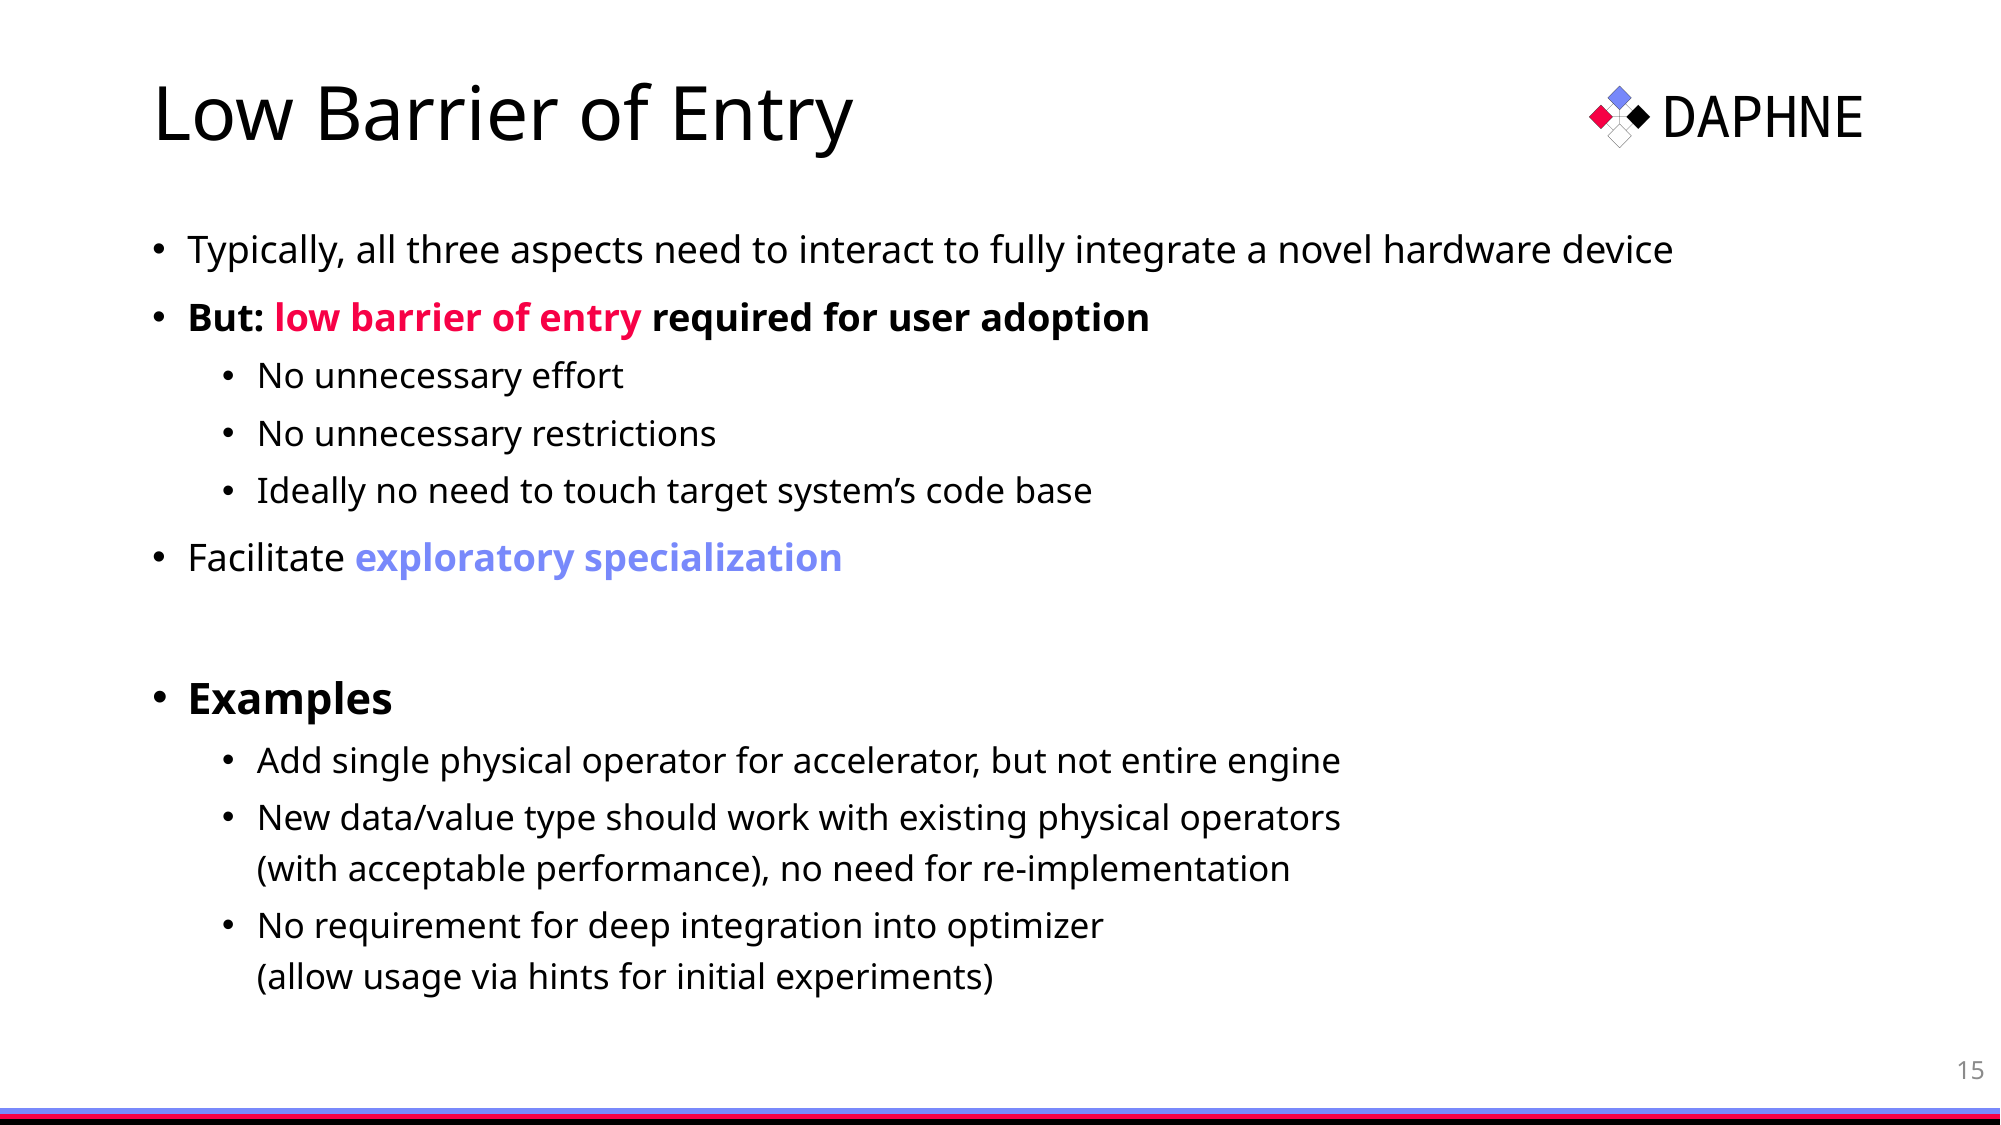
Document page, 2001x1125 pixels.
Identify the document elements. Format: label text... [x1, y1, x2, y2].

title Low Barrier of Entry [137, 59, 1577, 174]
text_box 15 [1915, 1041, 2000, 1102]
list Typically, all three aspects need to interact to fully integrate a novel hardware device But: low barrier of entry required for user adoption No unnecessary effort No unnecessary restrictions Ideally no need to touch target system’s code base Facilitate exploratory specialization Examples Add single physical operator for accelerator, but not entire engine New data/value type should work with existing physical operators (with acceptable performance), no need for re-implementation No requirement for deep integration into optimizer (allow usage via hints for initial experiments) [137, 208, 1863, 1014]
picture [1587, 84, 1863, 149]
